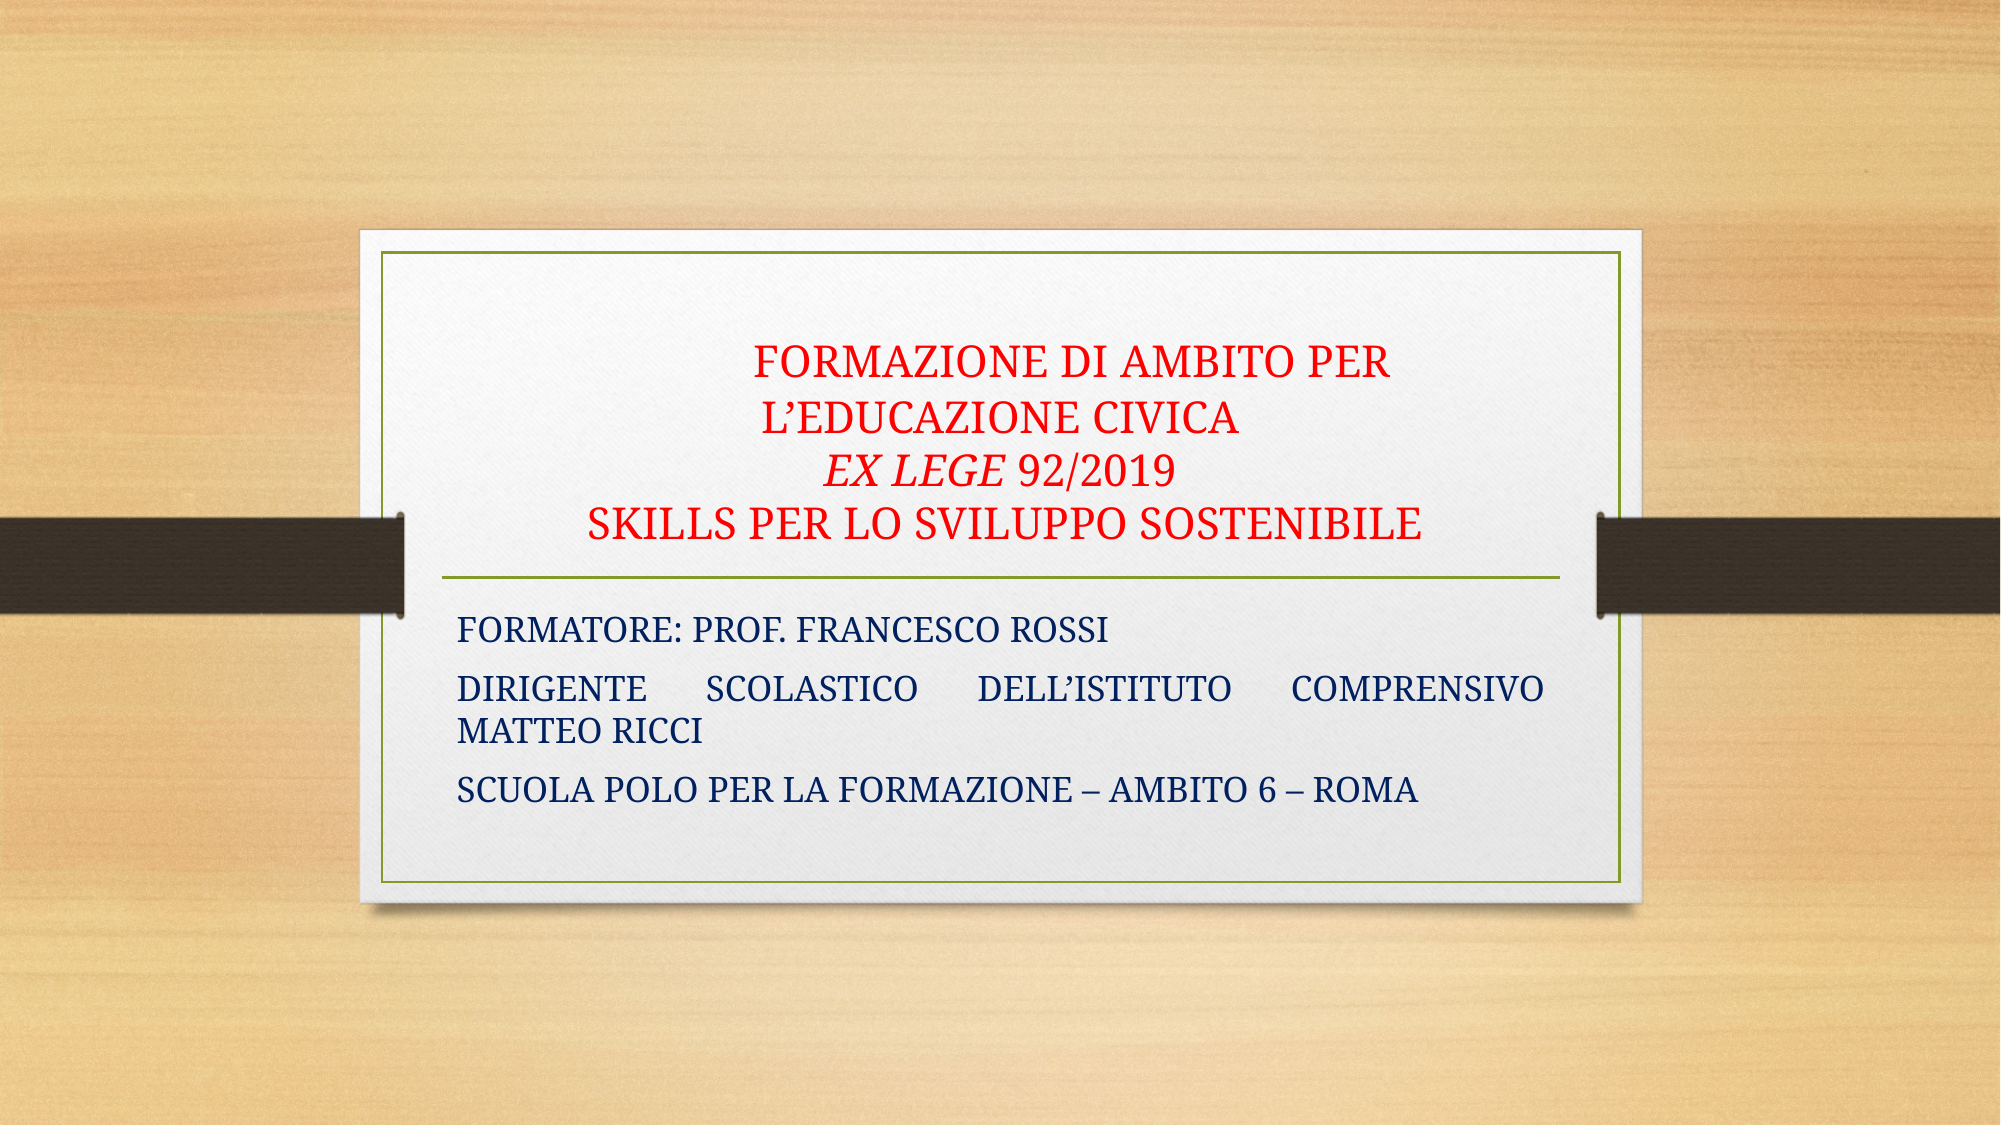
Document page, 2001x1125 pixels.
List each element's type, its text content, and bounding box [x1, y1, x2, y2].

title FORMAZIONE DI AMBITO PER L’EDUCAZIONE CIVICA EX LEGE 92/2019 SKILLS PER LO SVILUPPO SOSTENIBILE [441, 306, 1560, 556]
subtitle FORMATORE: PROF. FRANCESCO ROSSI DIRIGENTE SCOLASTICO DELL’ISTITUTO COMPRENSIVO MATTEO RICCI SCUOLA POLO PER LA FORMAZIONE – AMBITO 6 – ROMA [441, 600, 1560, 817]
picture [0, 0, 2001, 1125]
